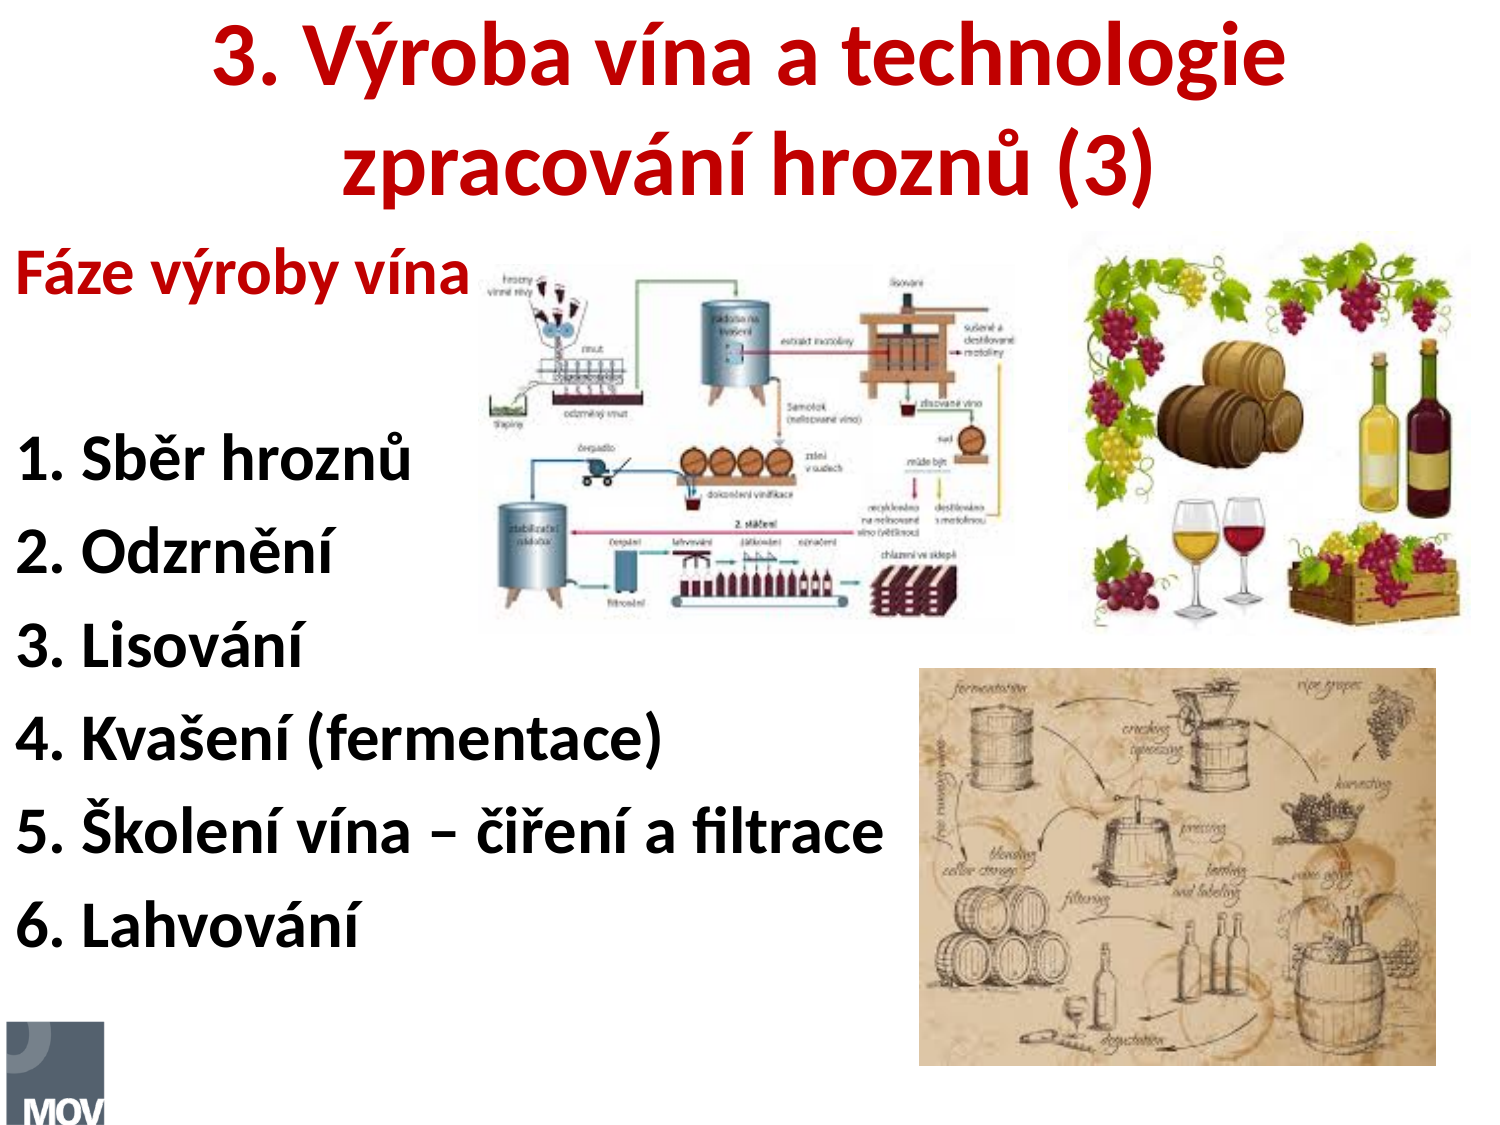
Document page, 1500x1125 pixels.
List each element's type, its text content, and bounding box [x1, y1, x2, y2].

picture [1068, 231, 1471, 636]
picture [918, 668, 1436, 1066]
list Fáze výroby vína 1. Sběr hroznů 2. Odzrnění 3. Lisování 4. Kvašení (fermentace) 5. Školení vína – čiření a filtrace 6. Lahvování [0, 219, 1500, 1125]
picture [478, 264, 1022, 634]
title 3. Výroba vína a technologie zpracování hroznů (3) [0, 0, 1500, 209]
